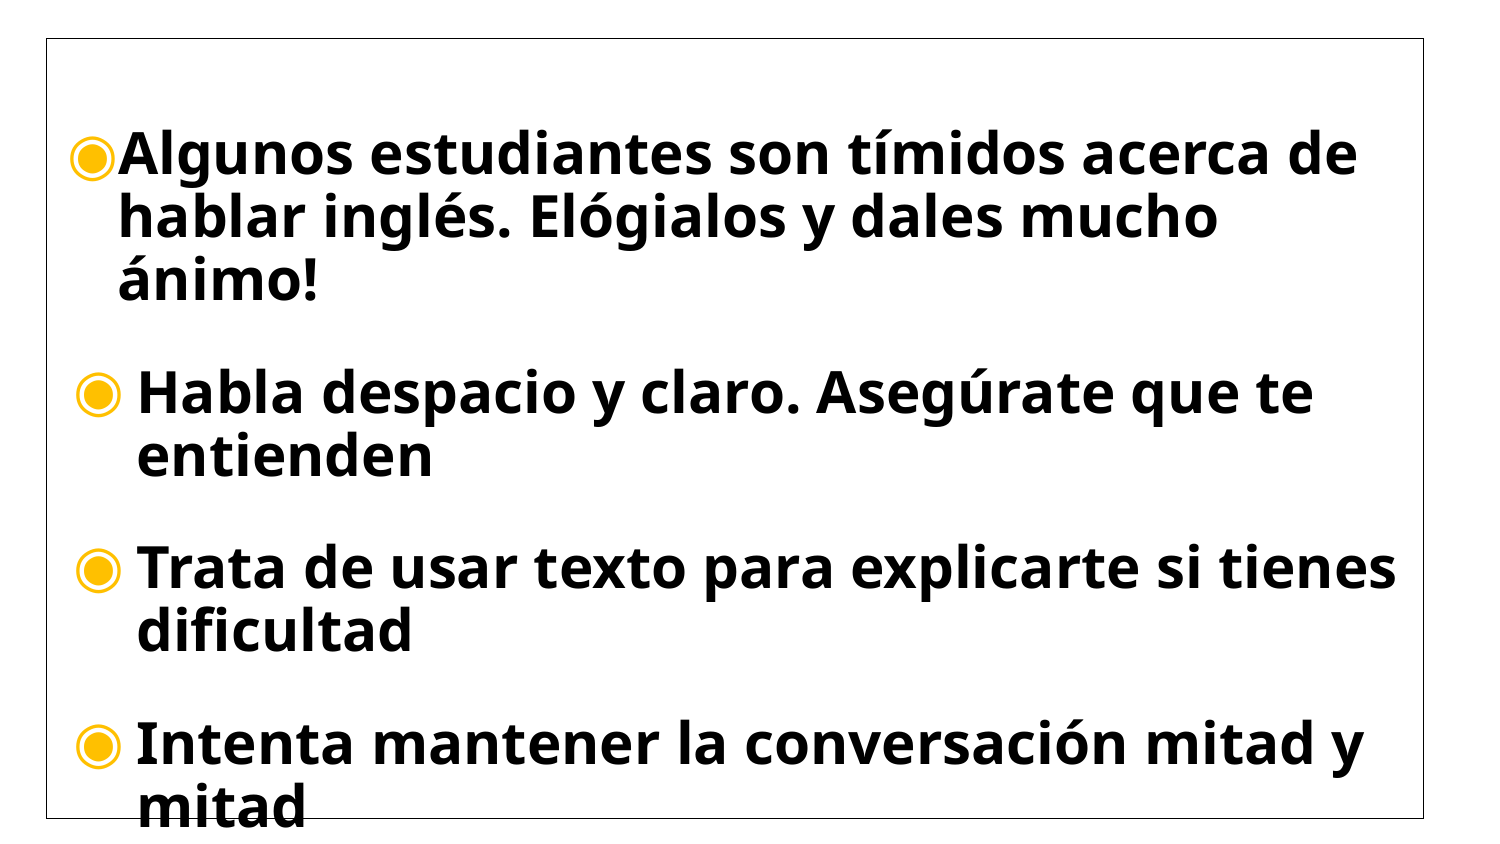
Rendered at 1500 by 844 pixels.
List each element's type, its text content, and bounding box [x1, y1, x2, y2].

list Algunos estudiantes son tímidos acerca de hablar inglés. Elógialos y dales mucho ánimo! Habla despacio y claro. Asegúrate que te entienden Trata de usar texto para explicarte si tienes dificultad Intenta mantener la conversación mitad y mitad [46, 38, 1424, 819]
